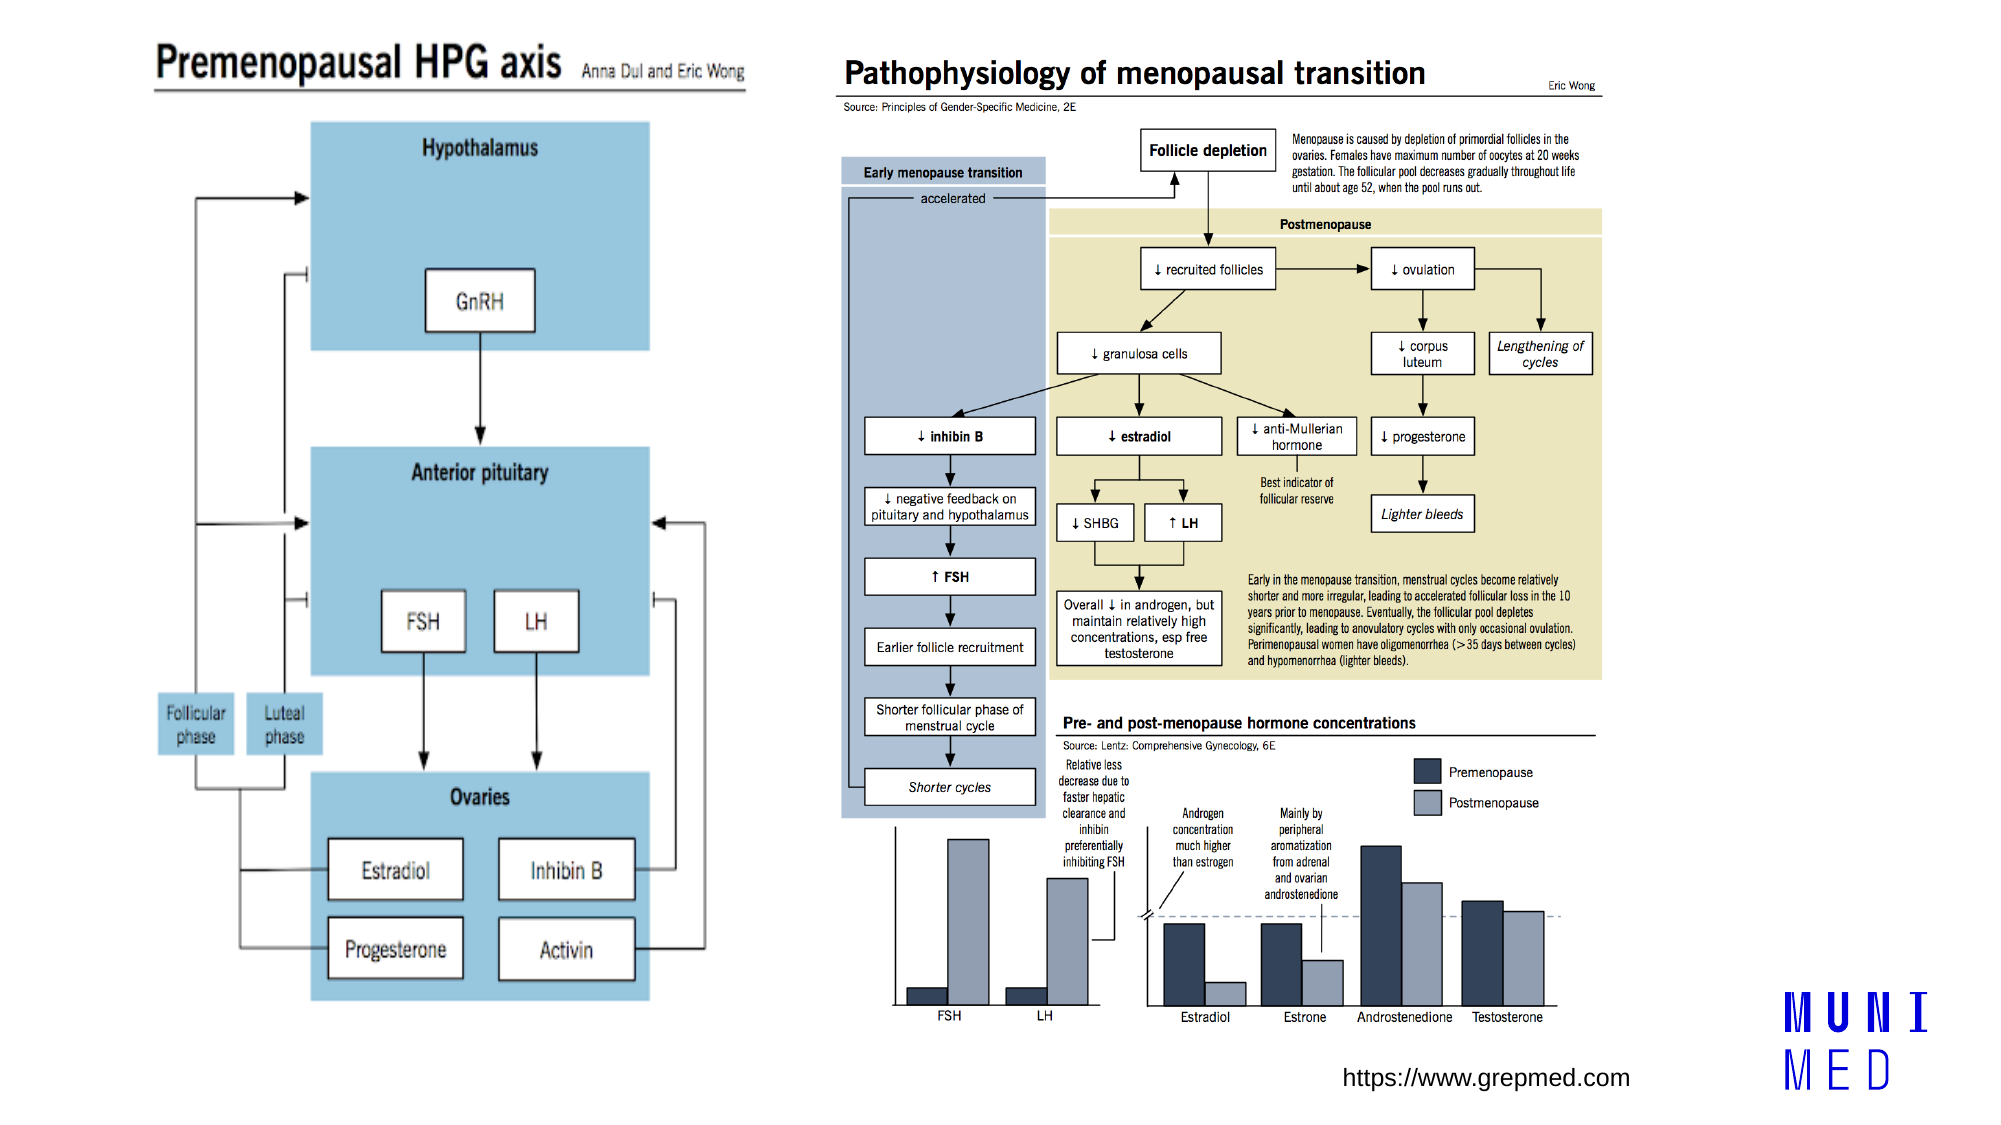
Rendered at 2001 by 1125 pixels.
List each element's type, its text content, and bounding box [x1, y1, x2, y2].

picture [819, 35, 1619, 1037]
text_box https://www.grepmed.com [1327, 1053, 1647, 1099]
picture [137, 13, 763, 1019]
